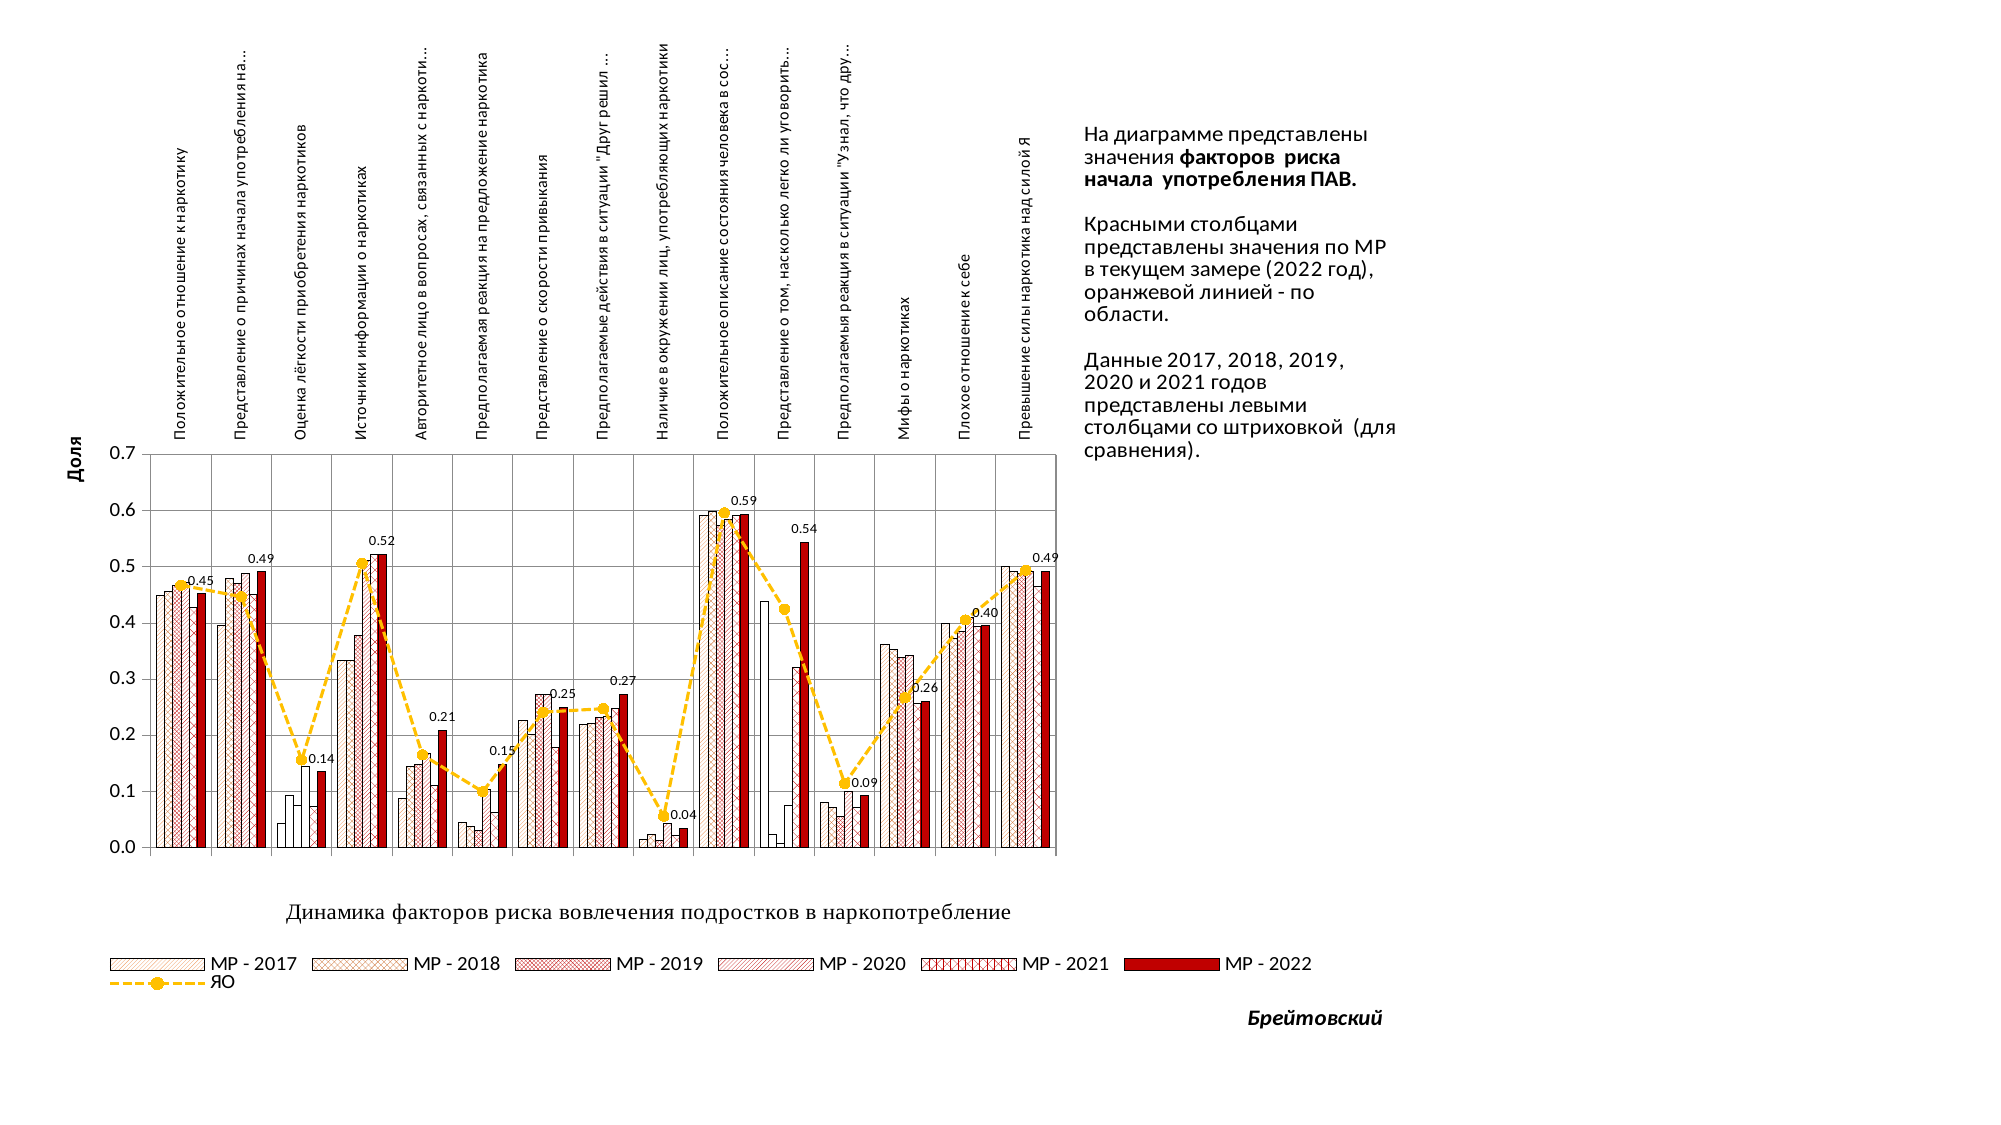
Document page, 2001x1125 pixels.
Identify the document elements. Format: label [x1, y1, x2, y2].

chart [59, 58, 1414, 1055]
